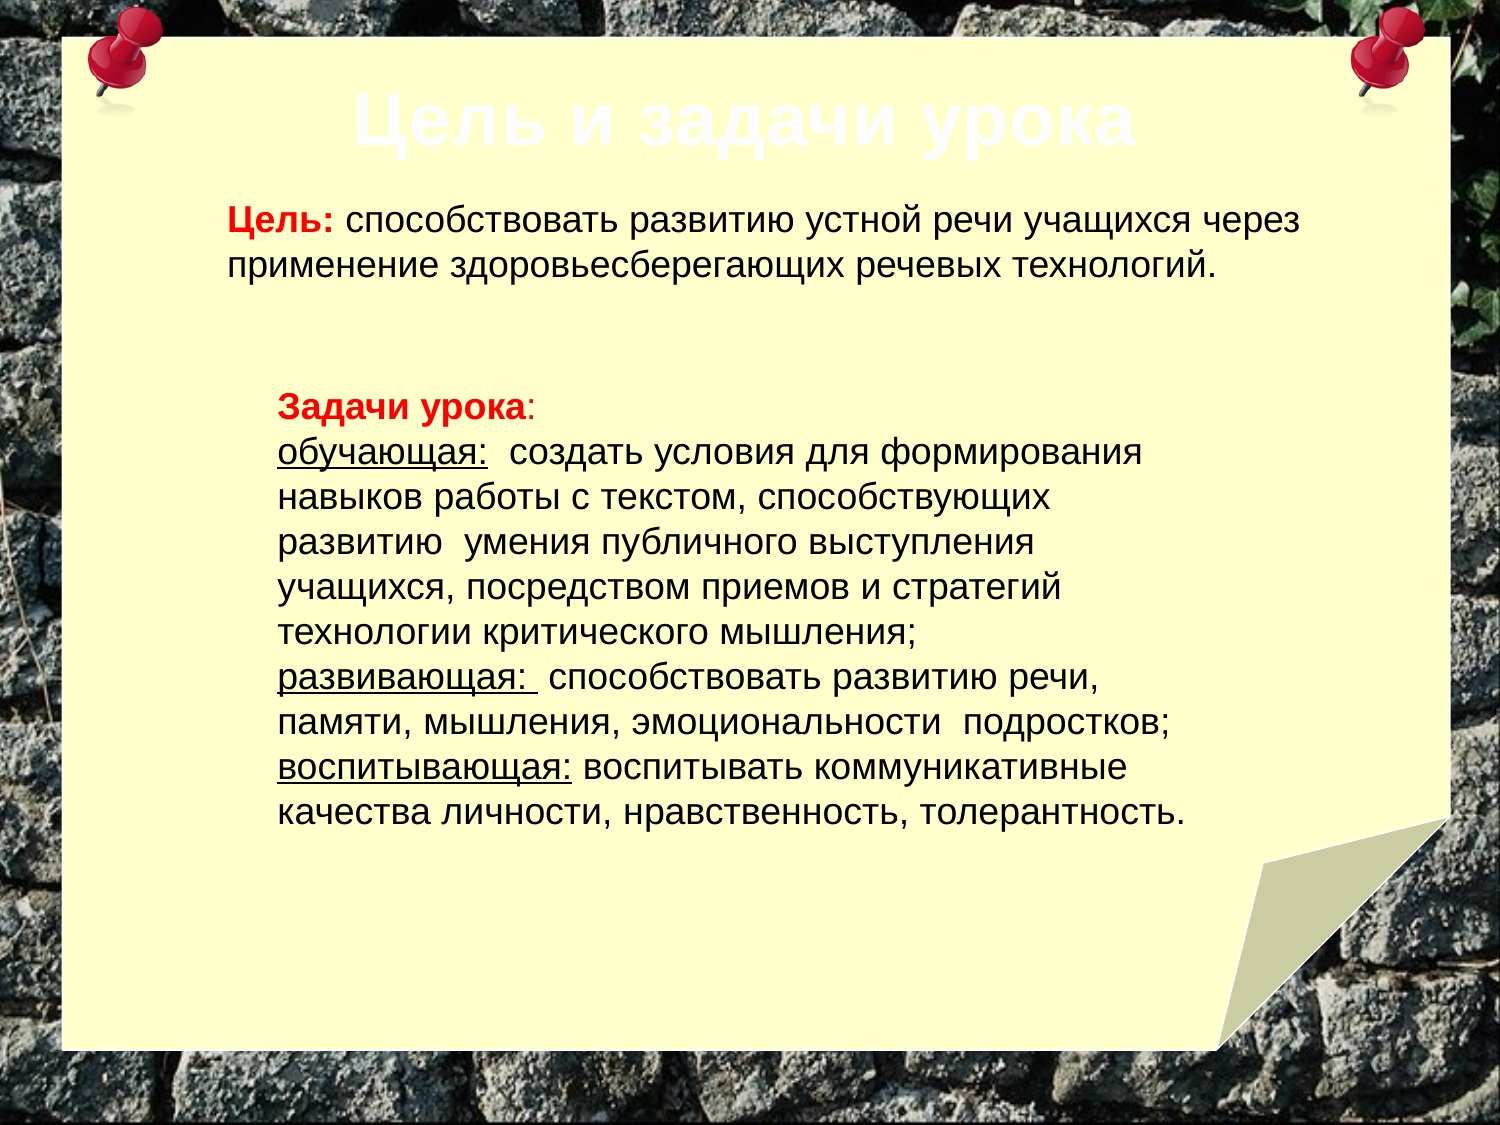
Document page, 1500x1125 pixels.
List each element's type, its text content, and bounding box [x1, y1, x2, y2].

text_box Задачи урока: обучающая: создать условия для формирования навыков работы с текстом, способствующих развитию умения публичного выступления учащихся, посредством приемов и стратегий технологии критического мышления; развивающая: способствовать развитию речи, памяти, мышления, эмоциональности подростков; воспитывающая: воспитывать коммуникативные качества личности, нравственность, толерантность. [262, 374, 1225, 885]
text_box [62, 37, 1450, 1051]
picture [0, 0, 1500, 1125]
text_box Цель и задачи урока [337, 49, 1153, 169]
text_box Цель: способствовать развитию устной речи учащихся через применение здоровьесберегающих речевых технологий. [212, 187, 1338, 338]
